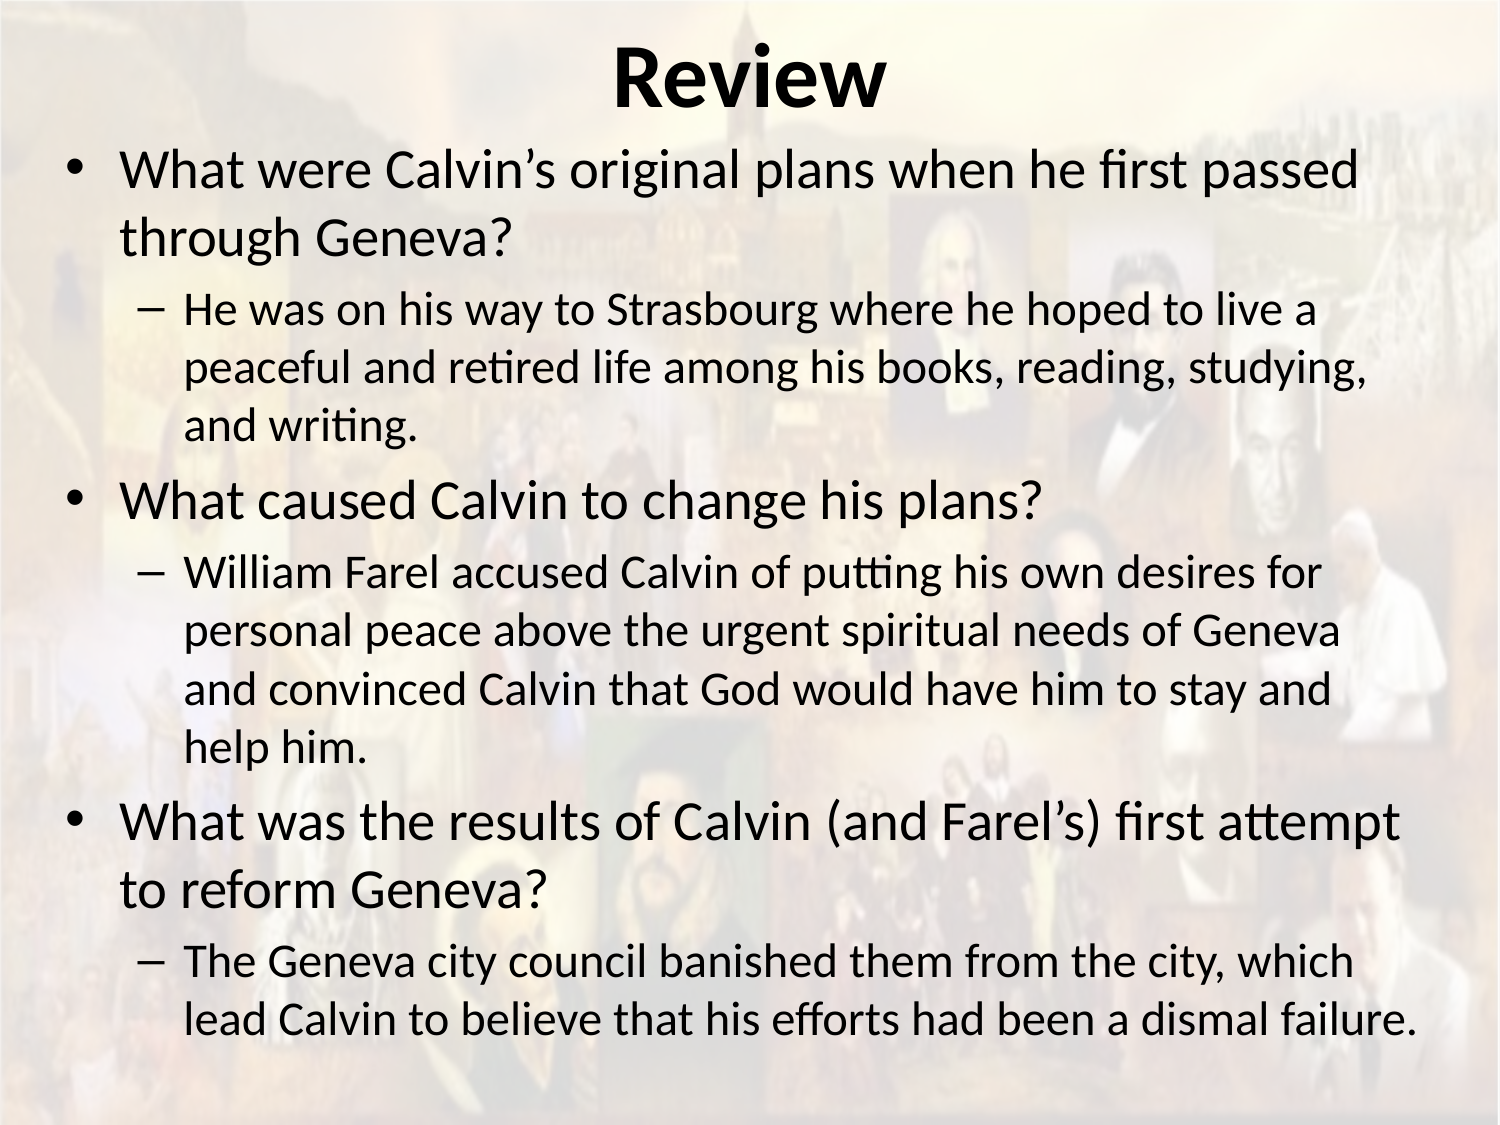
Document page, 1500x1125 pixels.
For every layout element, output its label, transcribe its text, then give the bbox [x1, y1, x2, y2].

list What were Calvin’s original plans when he first passed through Geneva? He was on his way to Strasbourg where he hoped to live a peaceful and retired life among his books, reading, studying, and writing. What caused Calvin to change his plans? William Farel accused Calvin of putting his own desires for personal peace above the urgent spiritual needs of Geneva and convinced Calvin that God would have him to stay and help him. What was the results of Calvin (and Farel’s) first attempt to reform Geneva? The Geneva city council banished them from the city, which lead Calvin to believe that his efforts had been a dismal failure. [50, 124, 1438, 1100]
title Review [75, 4, 1425, 124]
